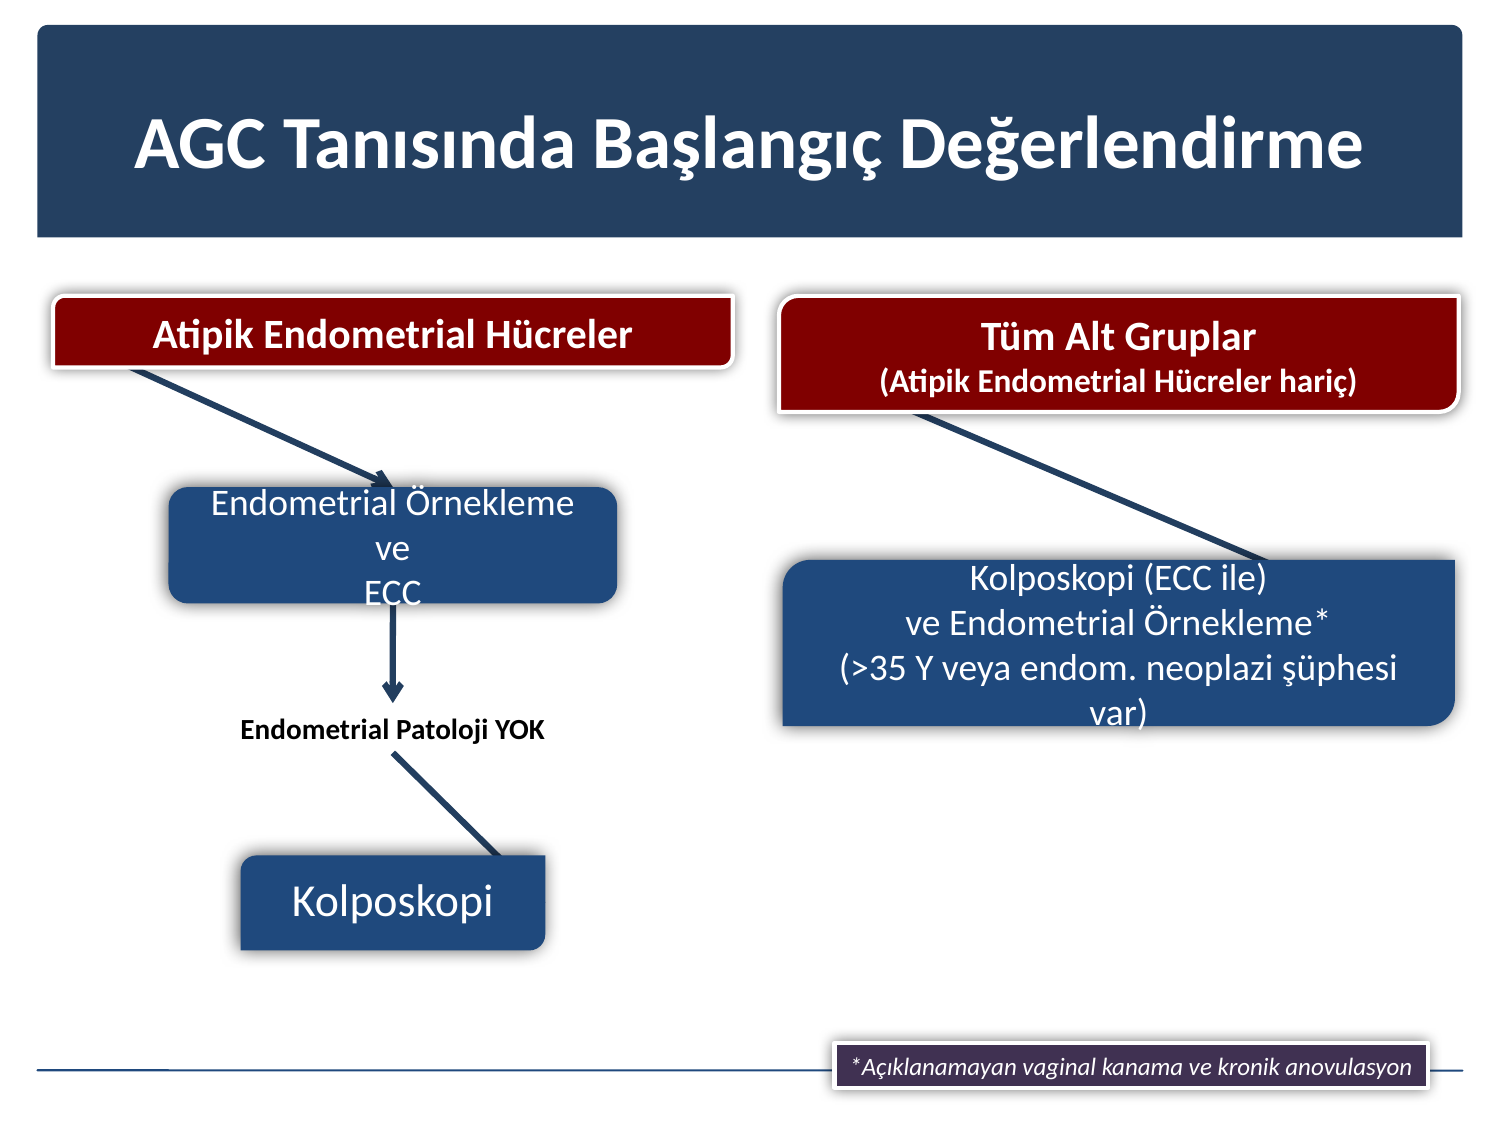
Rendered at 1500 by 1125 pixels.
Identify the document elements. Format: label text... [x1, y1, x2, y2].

text_box *Açıklanamayan vaginal kanama ve kronik anovulasyon [832, 1041, 1430, 1090]
text_box Endometrial Patoloji YOK [225, 703, 561, 753]
text_box Kolposkopi (ECC ile) ve Endometrial Örnekleme* (>35 Y veya endom. neoplazi şüphesi var) [782, 559, 1455, 727]
title AGC Tanısında Başlangıç Değerlendirme [50, 45, 1450, 233]
text_box Atipik Endometrial Hücreler [50, 293, 735, 370]
text_box Kolposkopi [240, 855, 546, 951]
text_box Endometrial Örnekleme ve ECC [168, 487, 618, 604]
text_box Tüm Alt Gruplar (Atipik Endometrial Hücreler hariç) [776, 293, 1461, 415]
